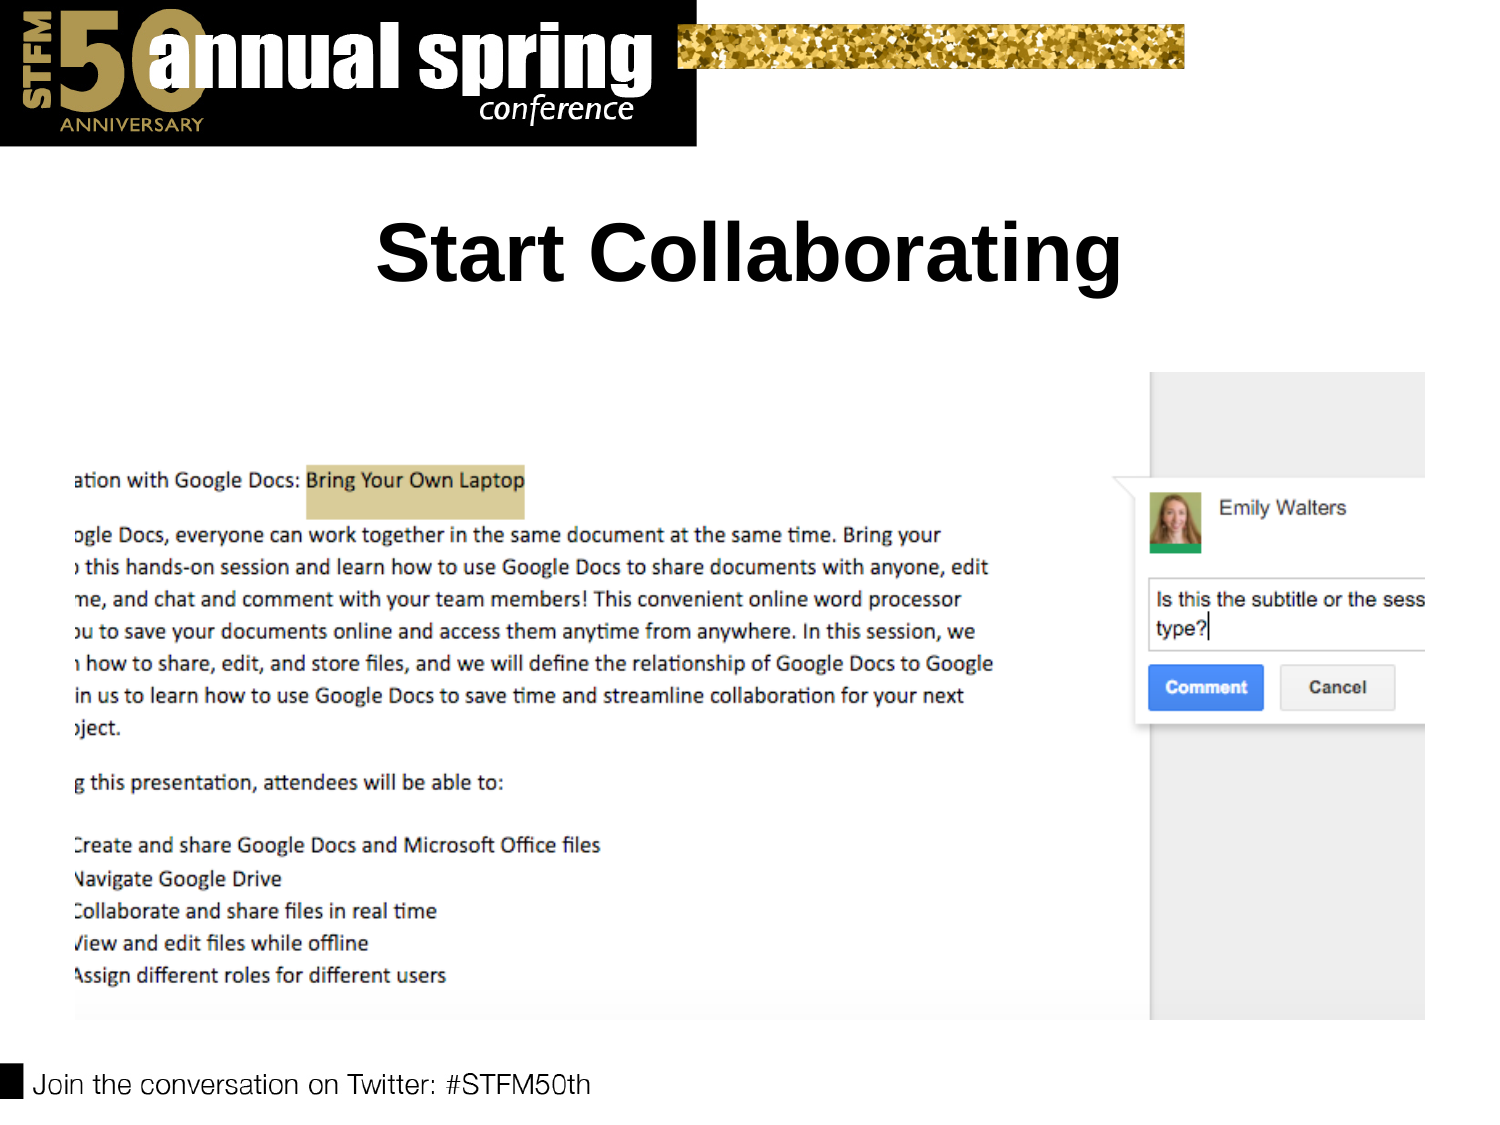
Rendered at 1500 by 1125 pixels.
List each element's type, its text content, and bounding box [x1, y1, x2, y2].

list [74, 371, 1426, 1020]
picture [0, 0, 1500, 1125]
title Start Collaborating [75, 154, 1425, 343]
